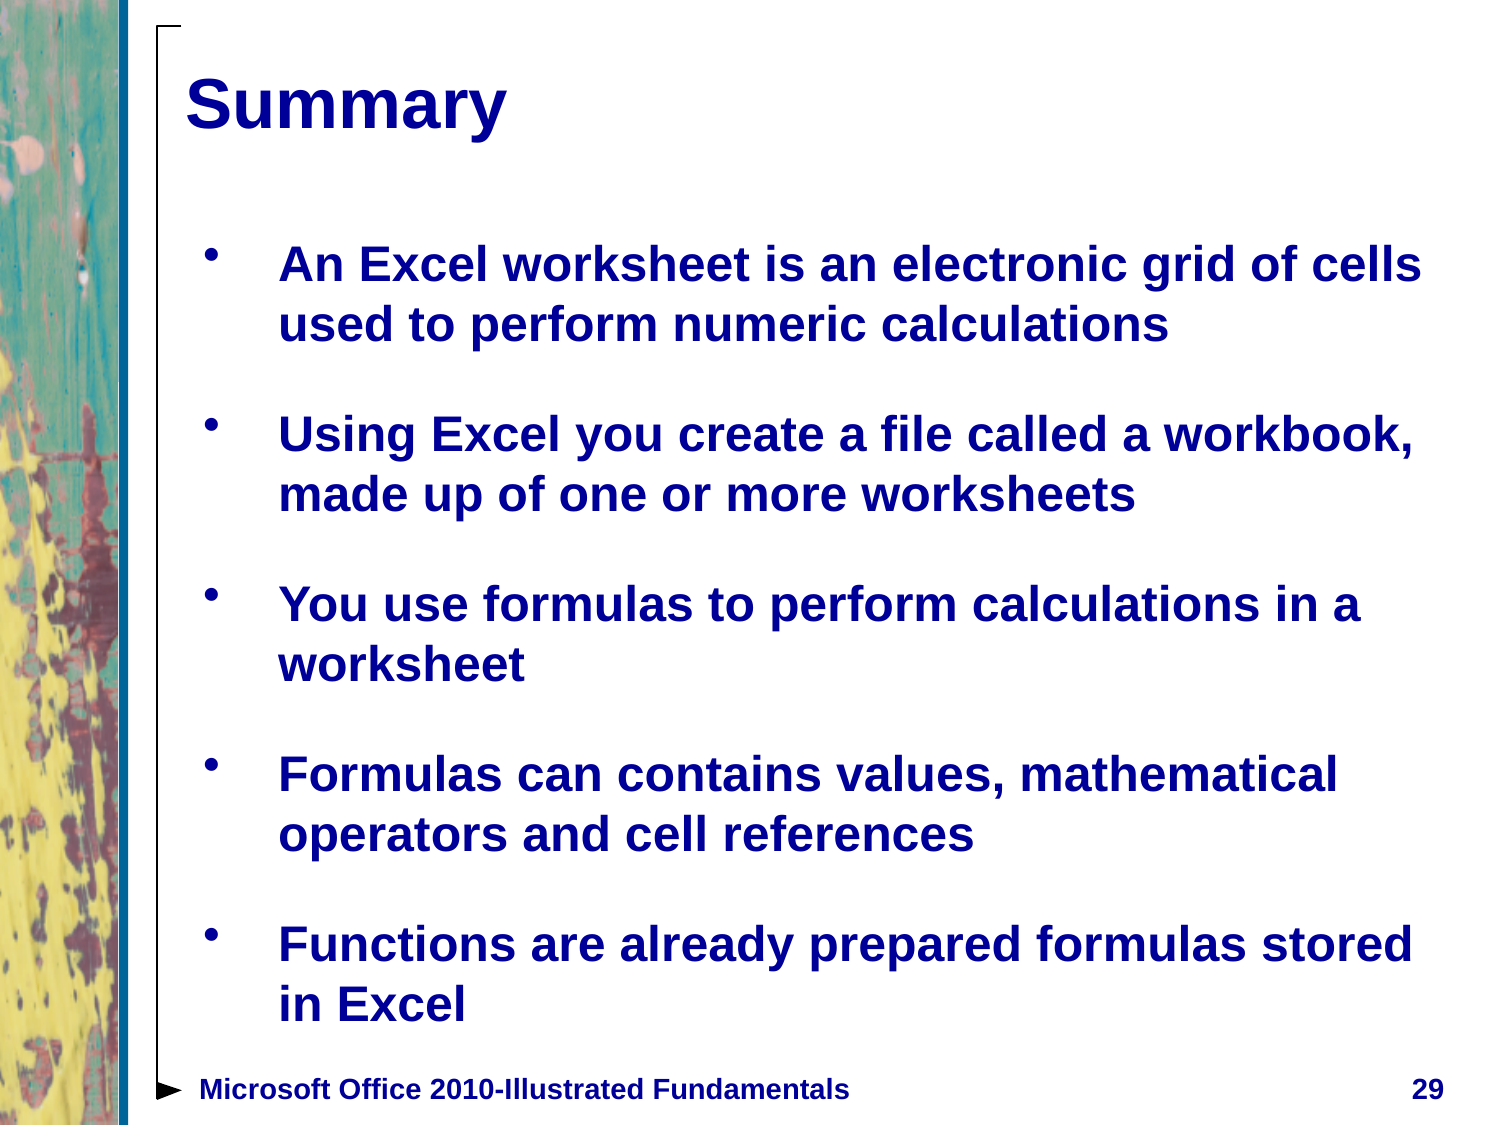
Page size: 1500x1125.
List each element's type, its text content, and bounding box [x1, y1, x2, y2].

slide_number 29 [1356, 1062, 1460, 1105]
title Summary [169, 31, 1359, 169]
footer Microsoft Office 2010-Illustrated Fundamentals [183, 1062, 1147, 1125]
list An Excel worksheet is an electronic grid of cells used to perform numeric calculations Using Excel you create a file called a workbook, made up of one or more worksheets You use formulas to perform calculations in a worksheet Formulas can contains values, mathematical operators and cell references Functions are already prepared formulas stored in Excel [187, 223, 1447, 1014]
picture [0, 0, 118, 1125]
